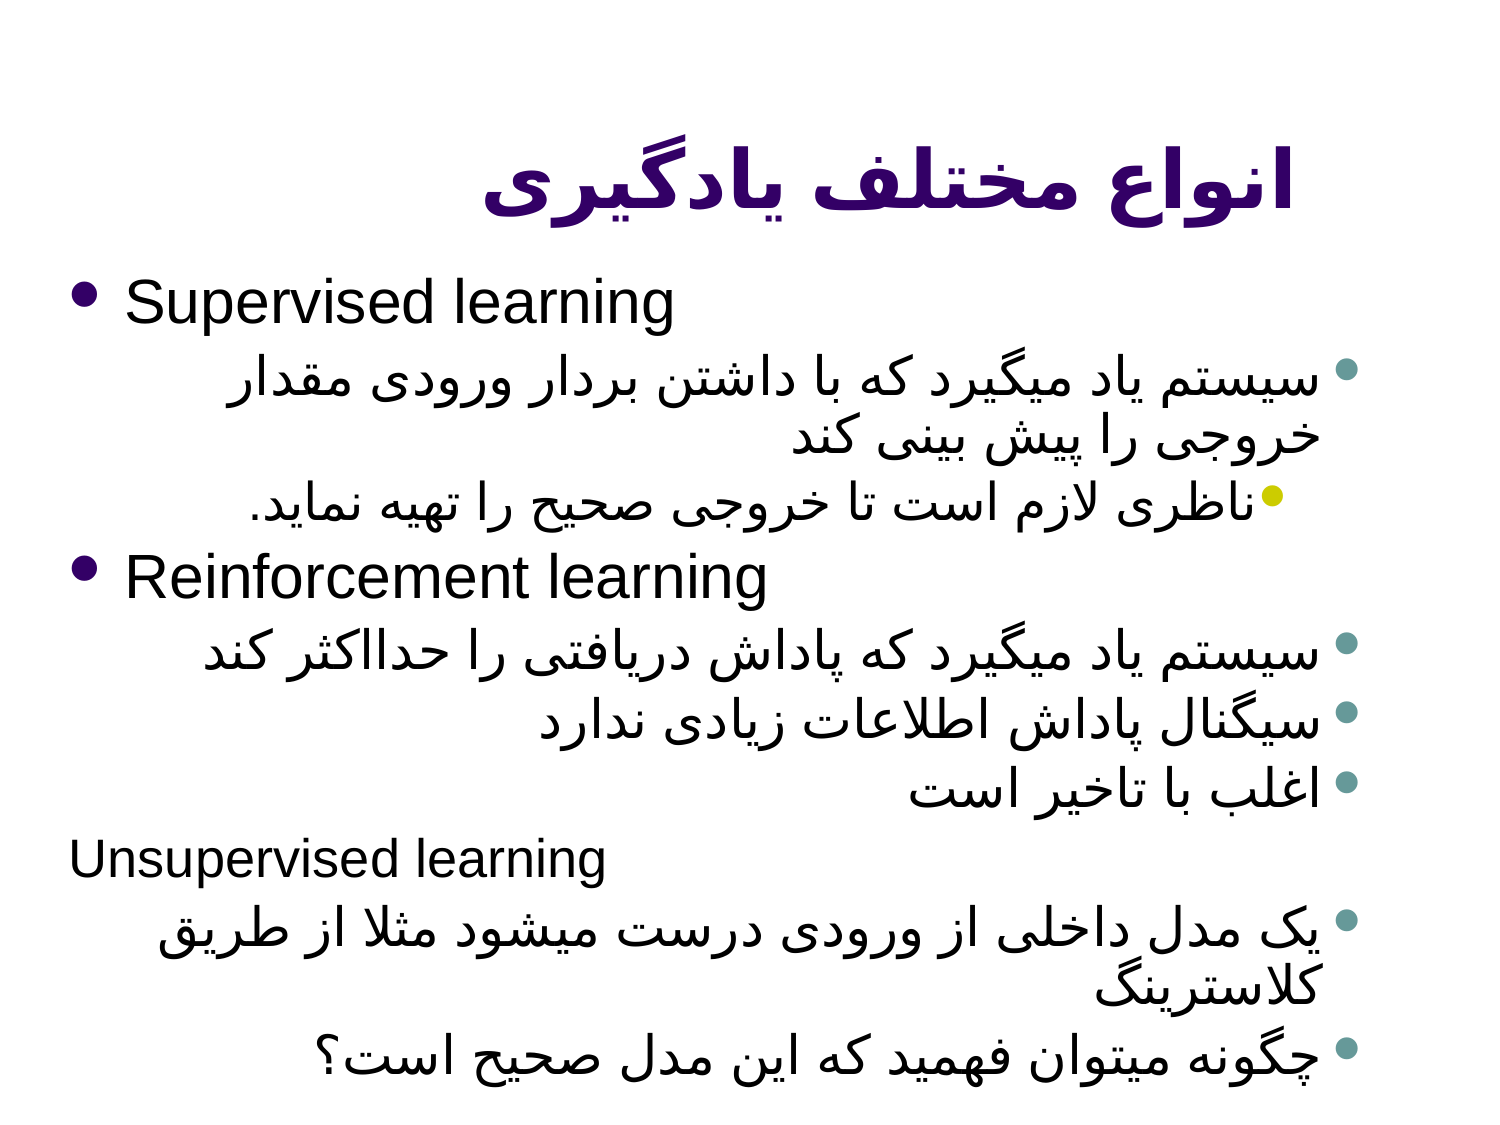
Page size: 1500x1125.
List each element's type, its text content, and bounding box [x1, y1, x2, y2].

list Supervised learning سیستم یاد میگیرد که با داشتن بردار ورودی مقدار خروجی را پیش بینی کند ناظری لازم است تا خروجی صحیح را تهیه نماید. Reinforcement learning سیستم یاد میگیرد که پاداش دریافتی را حدااکثر کند سیگنال پاداش اطلاعات زیادی ندارد اغلب با تاخیر است Unsupervised learning یک مدل داخلی از ورودی درست میشود مثلا از طریق کلاسترینگ چگونه میتوان فهمید که این مدل صحیح است؟ [53, 262, 1461, 1083]
title انواع مختلف یادگیری [75, 20, 1313, 233]
